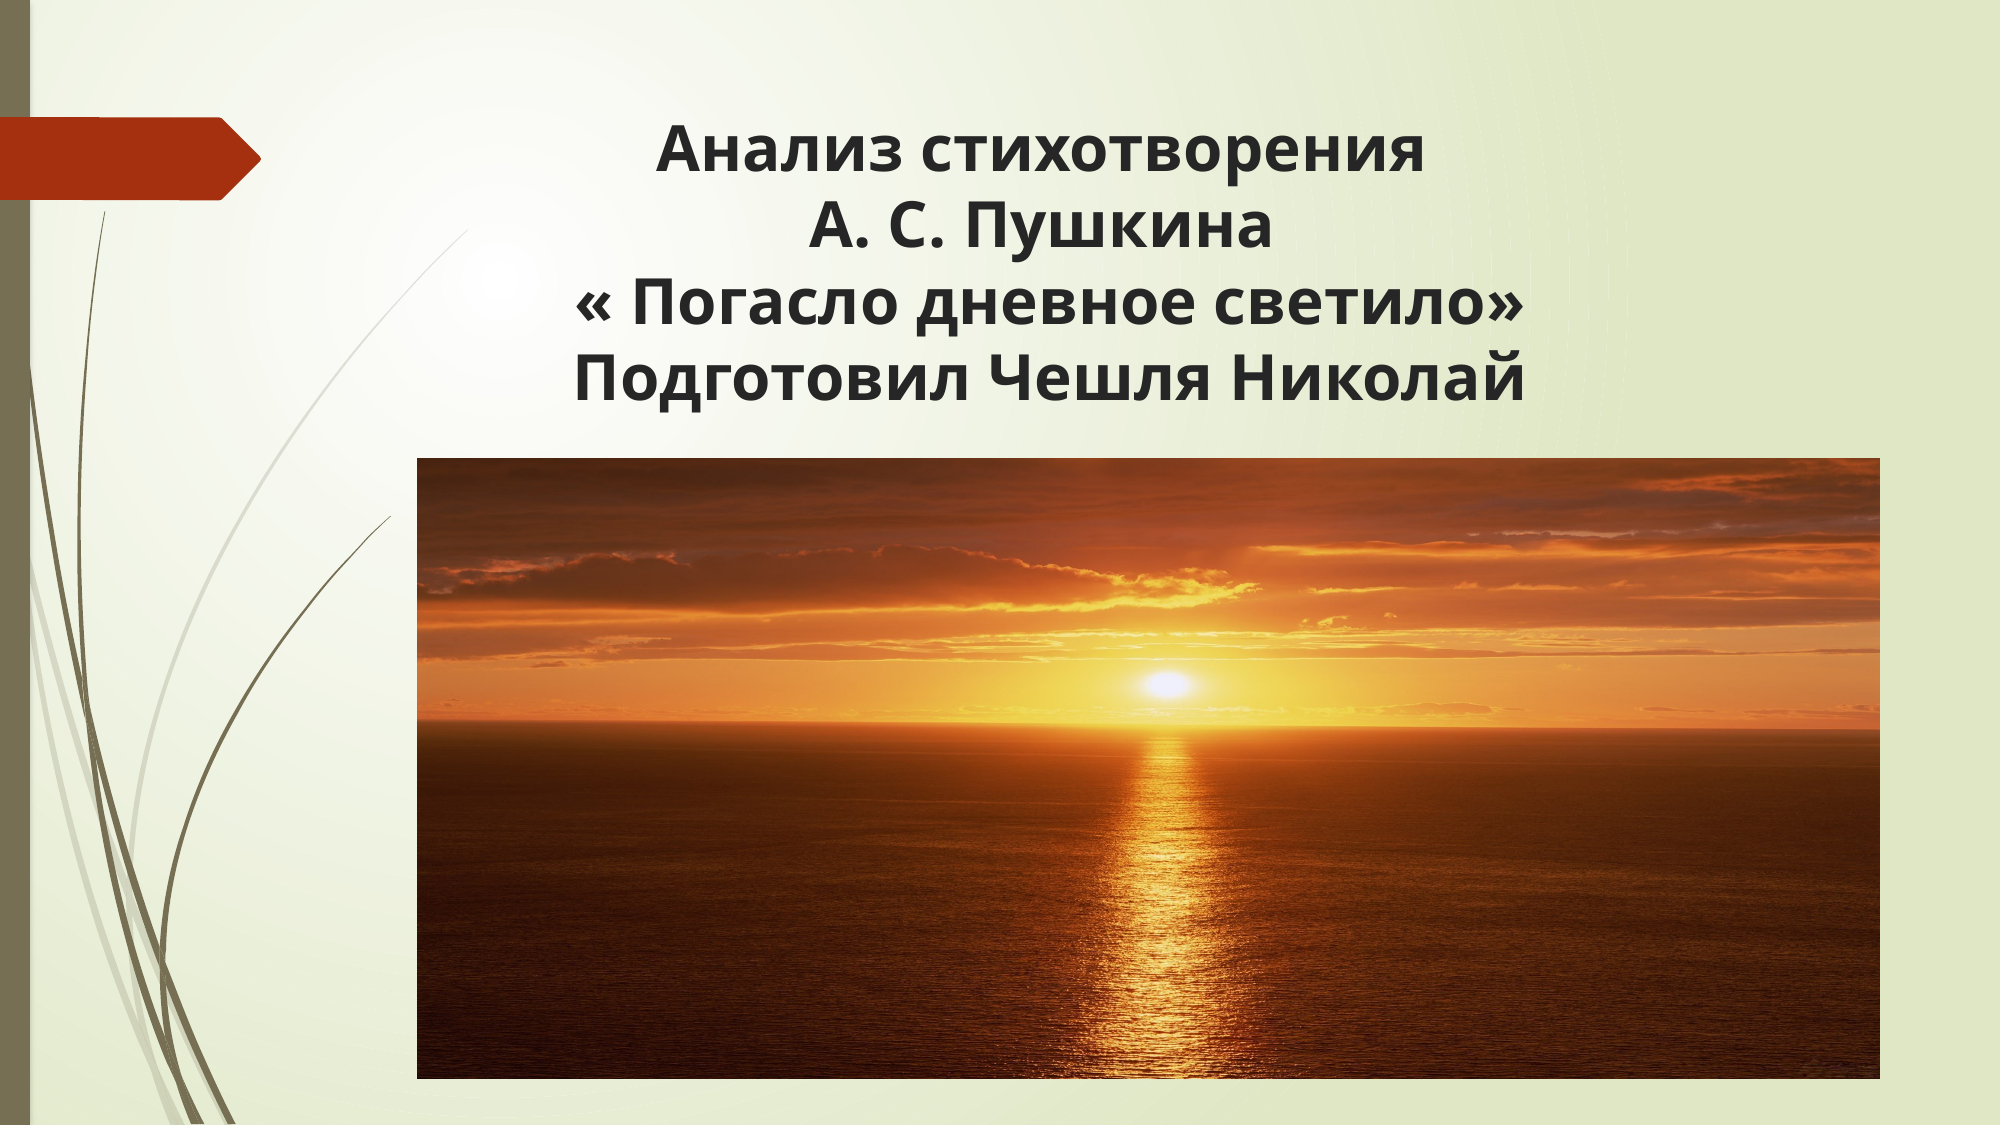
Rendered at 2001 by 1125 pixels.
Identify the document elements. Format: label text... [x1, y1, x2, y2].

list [416, 458, 1880, 1079]
title Анализ стихотворения А. С. Пушкина « Погасло дневное светило» Подготовил Чешля Николай [230, 100, 1871, 423]
